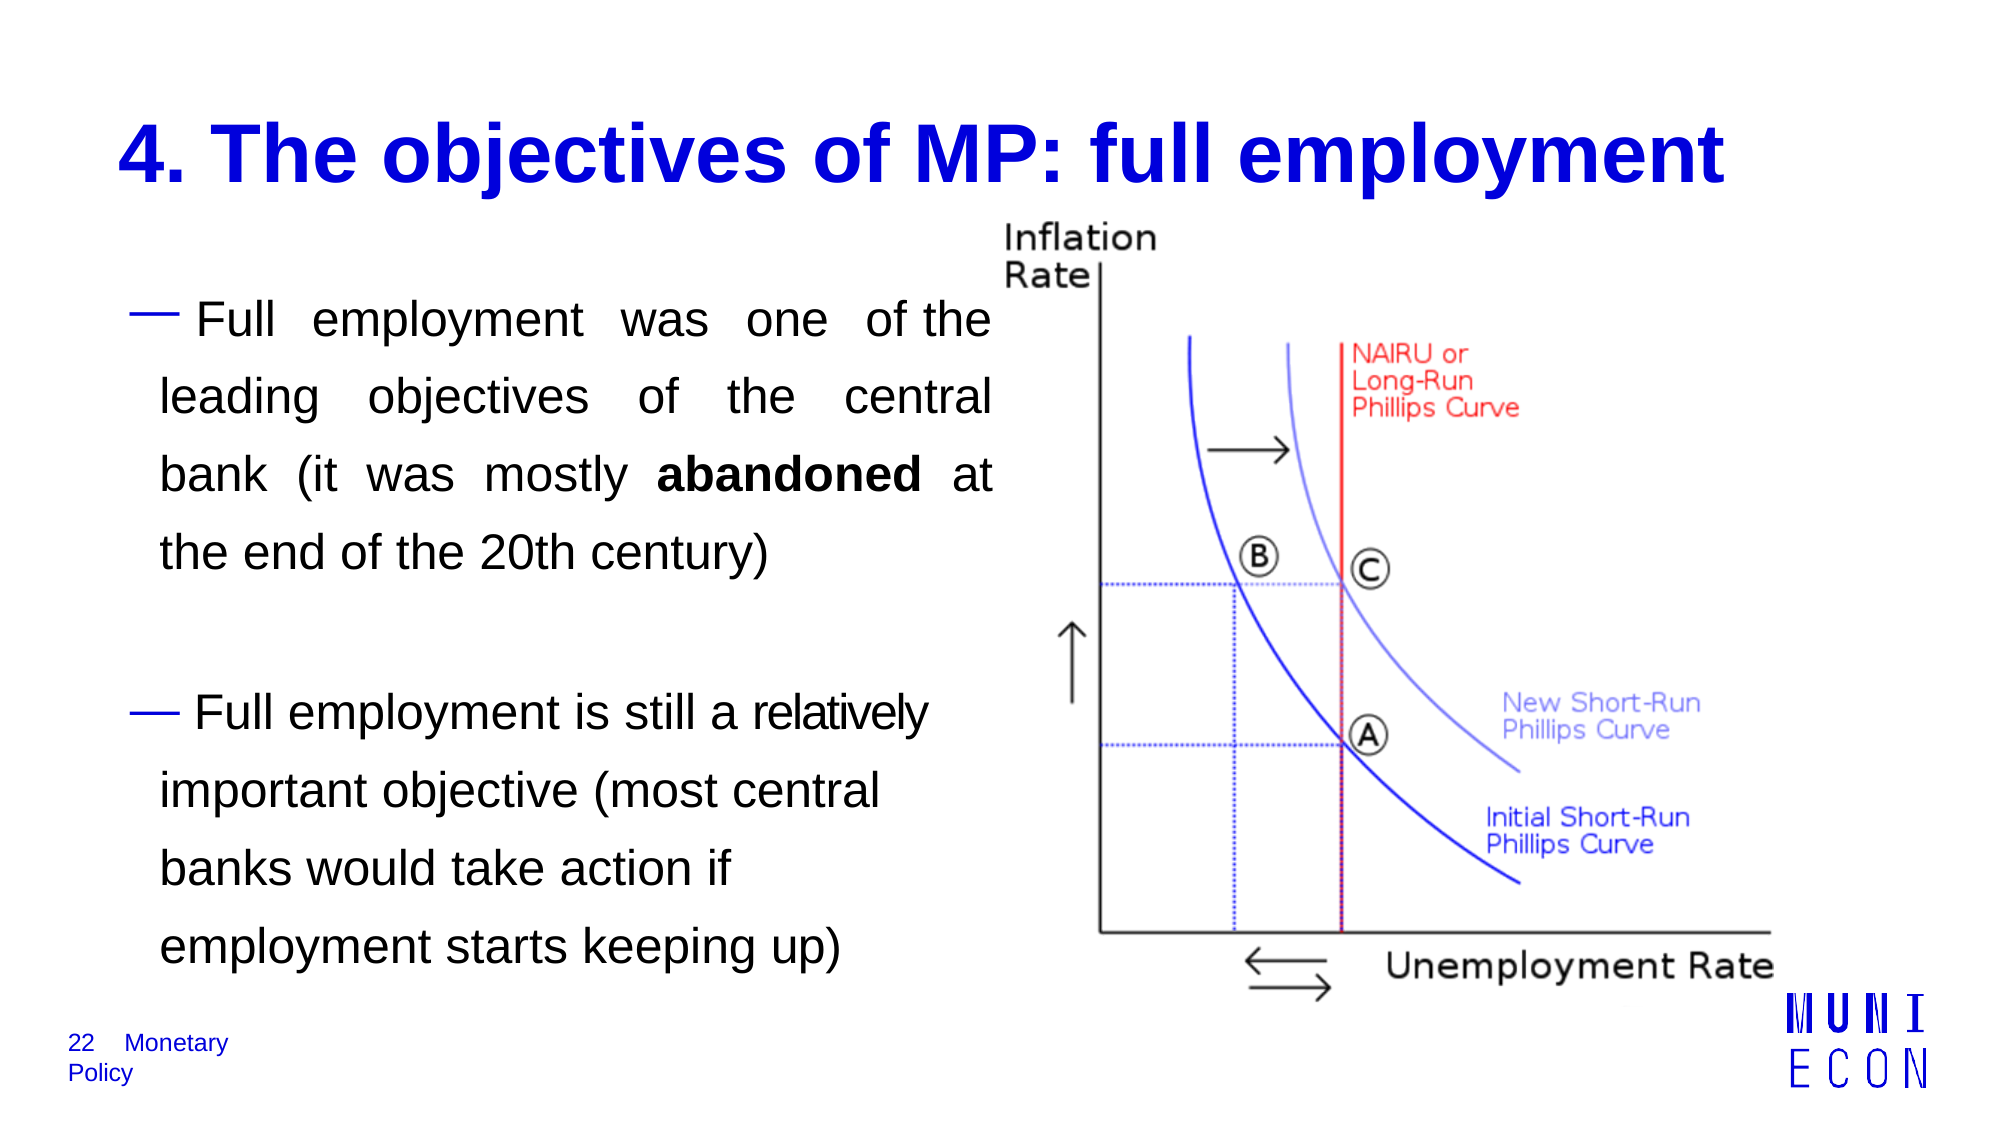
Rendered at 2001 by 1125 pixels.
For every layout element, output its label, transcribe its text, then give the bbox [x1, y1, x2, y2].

picture [1787, 993, 1812, 1033]
picture [1006, 220, 1774, 1008]
picture [1905, 1048, 1926, 1088]
picture [1866, 993, 1887, 1033]
slide_number 22 Monetary Policy [61, 1027, 298, 1125]
picture [1828, 993, 1848, 1033]
picture [1867, 1048, 1887, 1088]
picture [1829, 1048, 1848, 1088]
title 4. The objectives of MP: full employment [116, 97, 1873, 287]
text_box Full employment was one of the leading objectives of the central bank (it was mostly abandoned at the end of the 20th century) Full employment is still a relatively important objective (most central banks would take action if employment starts keeping up) [127, 266, 994, 974]
